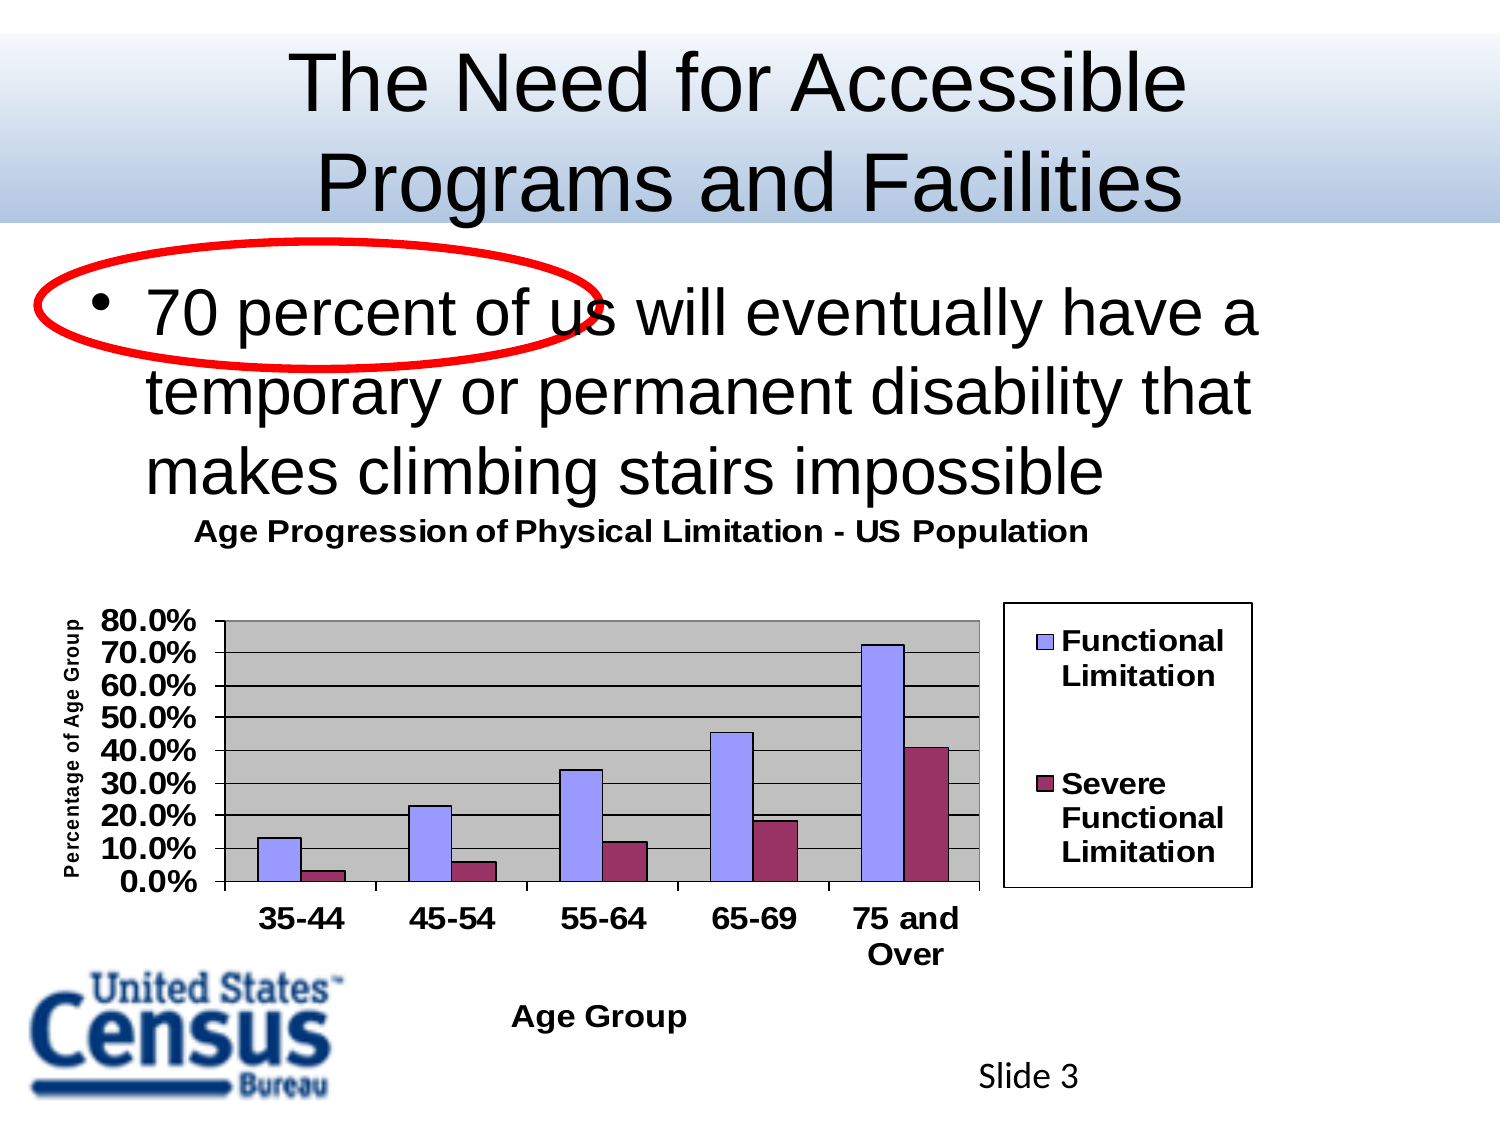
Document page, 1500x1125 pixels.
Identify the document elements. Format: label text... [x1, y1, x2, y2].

list 70 percent of us will eventually have a temporary or permanent disability that makes climbing stairs impossible [75, 262, 1425, 516]
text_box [37, 475, 1270, 1064]
title The Need for Accessible Programs and Facilities [0, 34, 1500, 223]
text_box Slide 3 [963, 1072, 1161, 1100]
text_box [103, 239, 535, 262]
text_box [35, 271, 75, 340]
picture [0, 928, 365, 1122]
